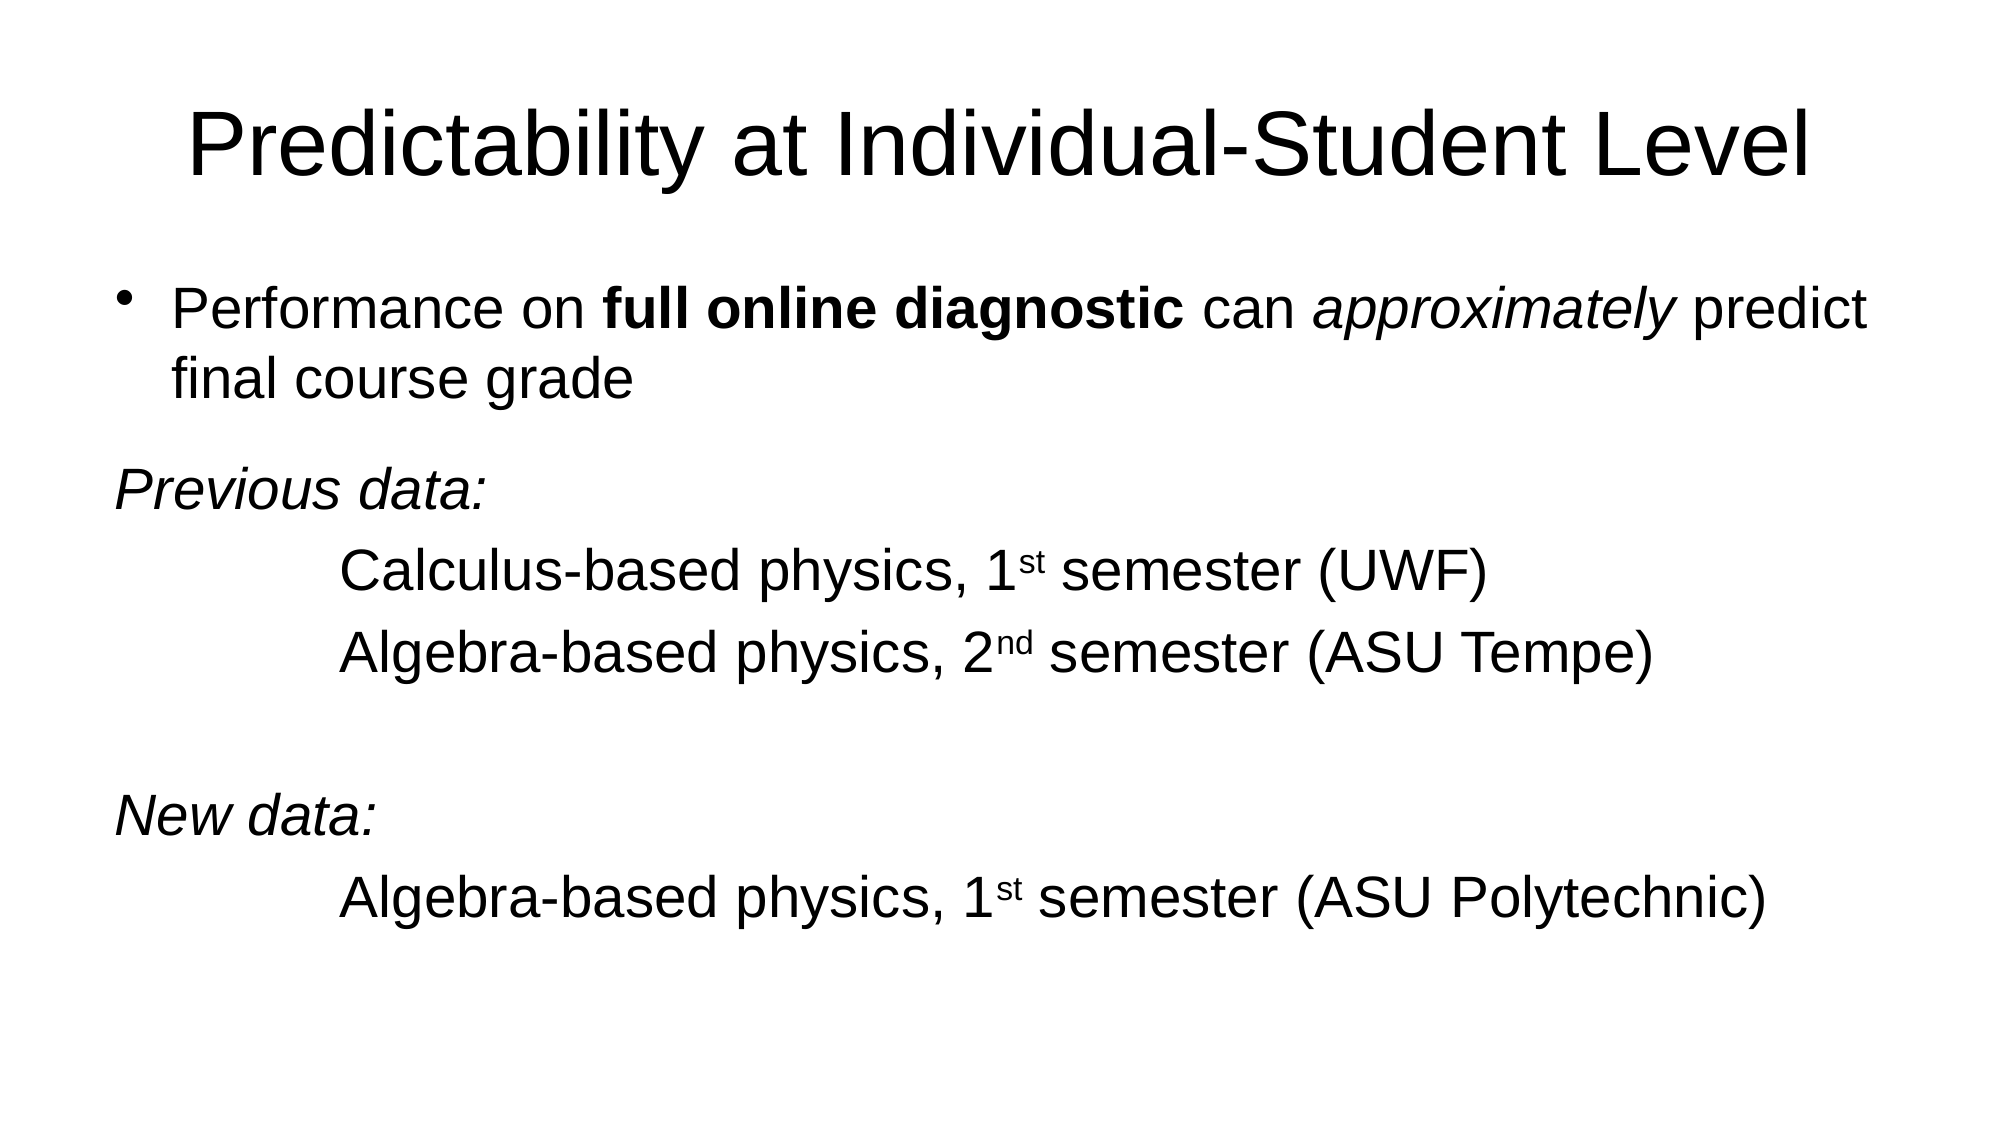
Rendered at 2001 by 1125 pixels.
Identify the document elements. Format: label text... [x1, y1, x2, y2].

list Performance on full online diagnostic can approximately predict final course grade Previous data: Calculus-based physics, 1st semester (UWF) Algebra-based physics, 2nd semester (ASU Tempe) New data: Algebra-based physics, 1st semester (ASU Polytechnic) [99, 262, 1901, 1076]
title Predictability at Individual-Student Level [99, 44, 1901, 233]
